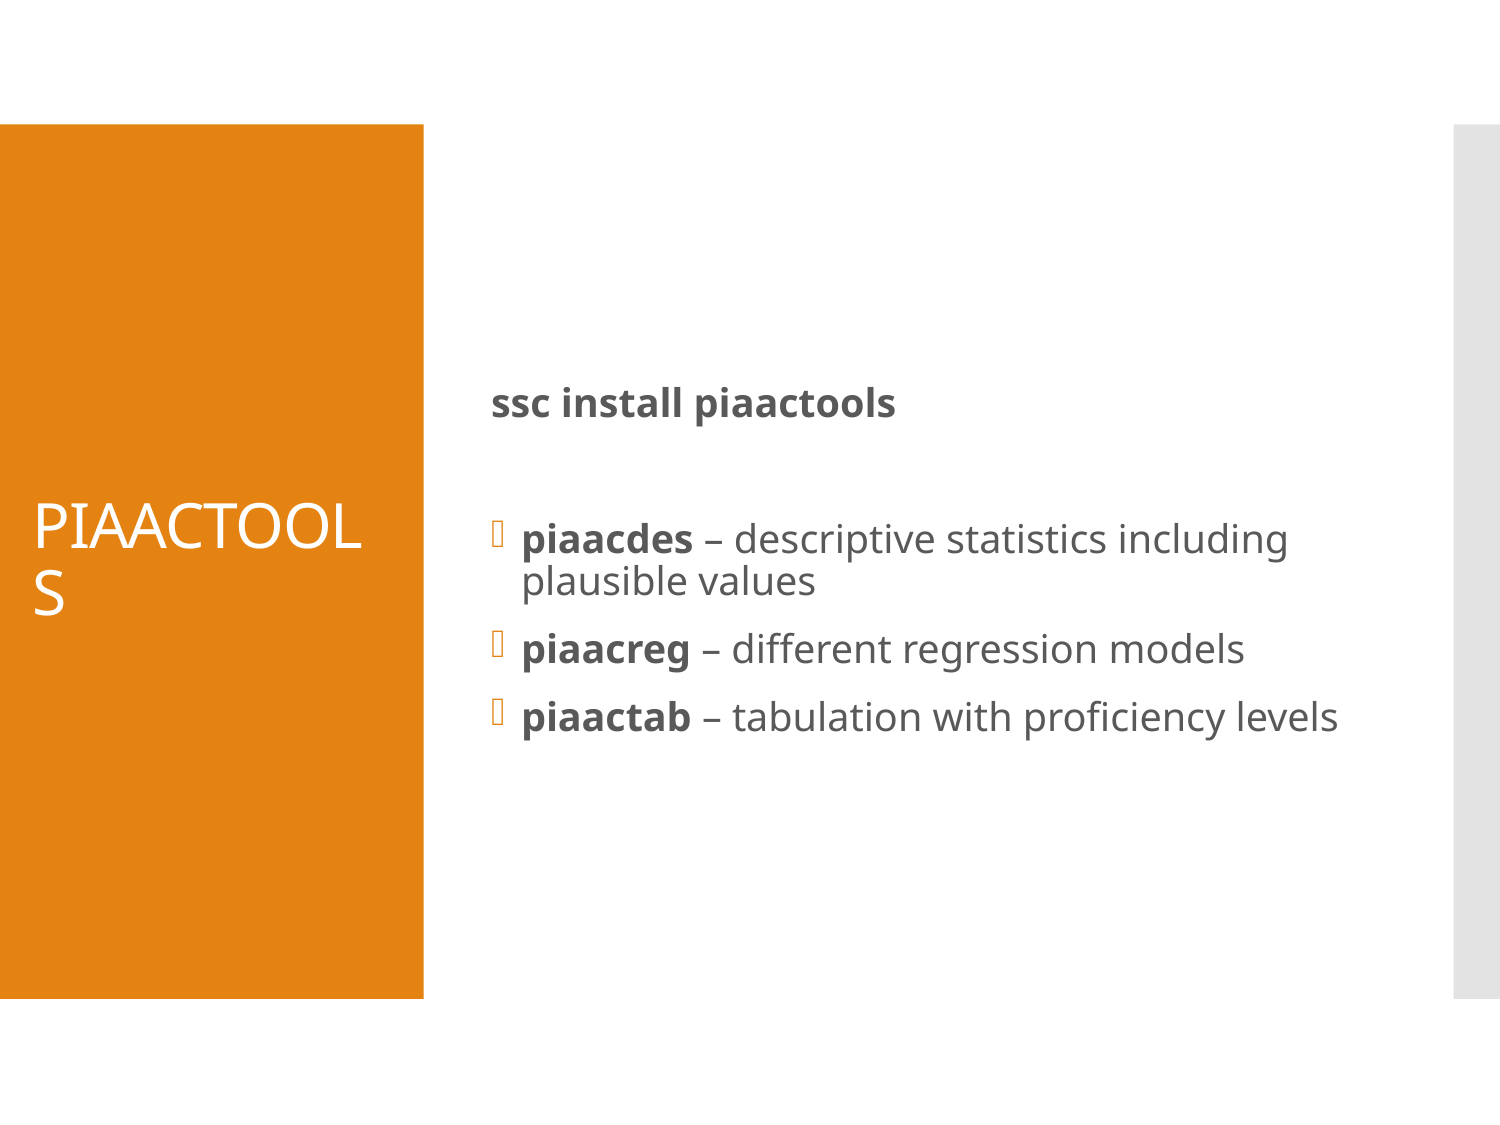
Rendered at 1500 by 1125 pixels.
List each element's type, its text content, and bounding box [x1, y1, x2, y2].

title PIAACTOOLS [17, 184, 394, 940]
list ssc install piaactools piaacdes – descriptive statistics including plausible values piaacreg – different regression models piaactab – tabulation with proficiency levels [476, 141, 1376, 982]
